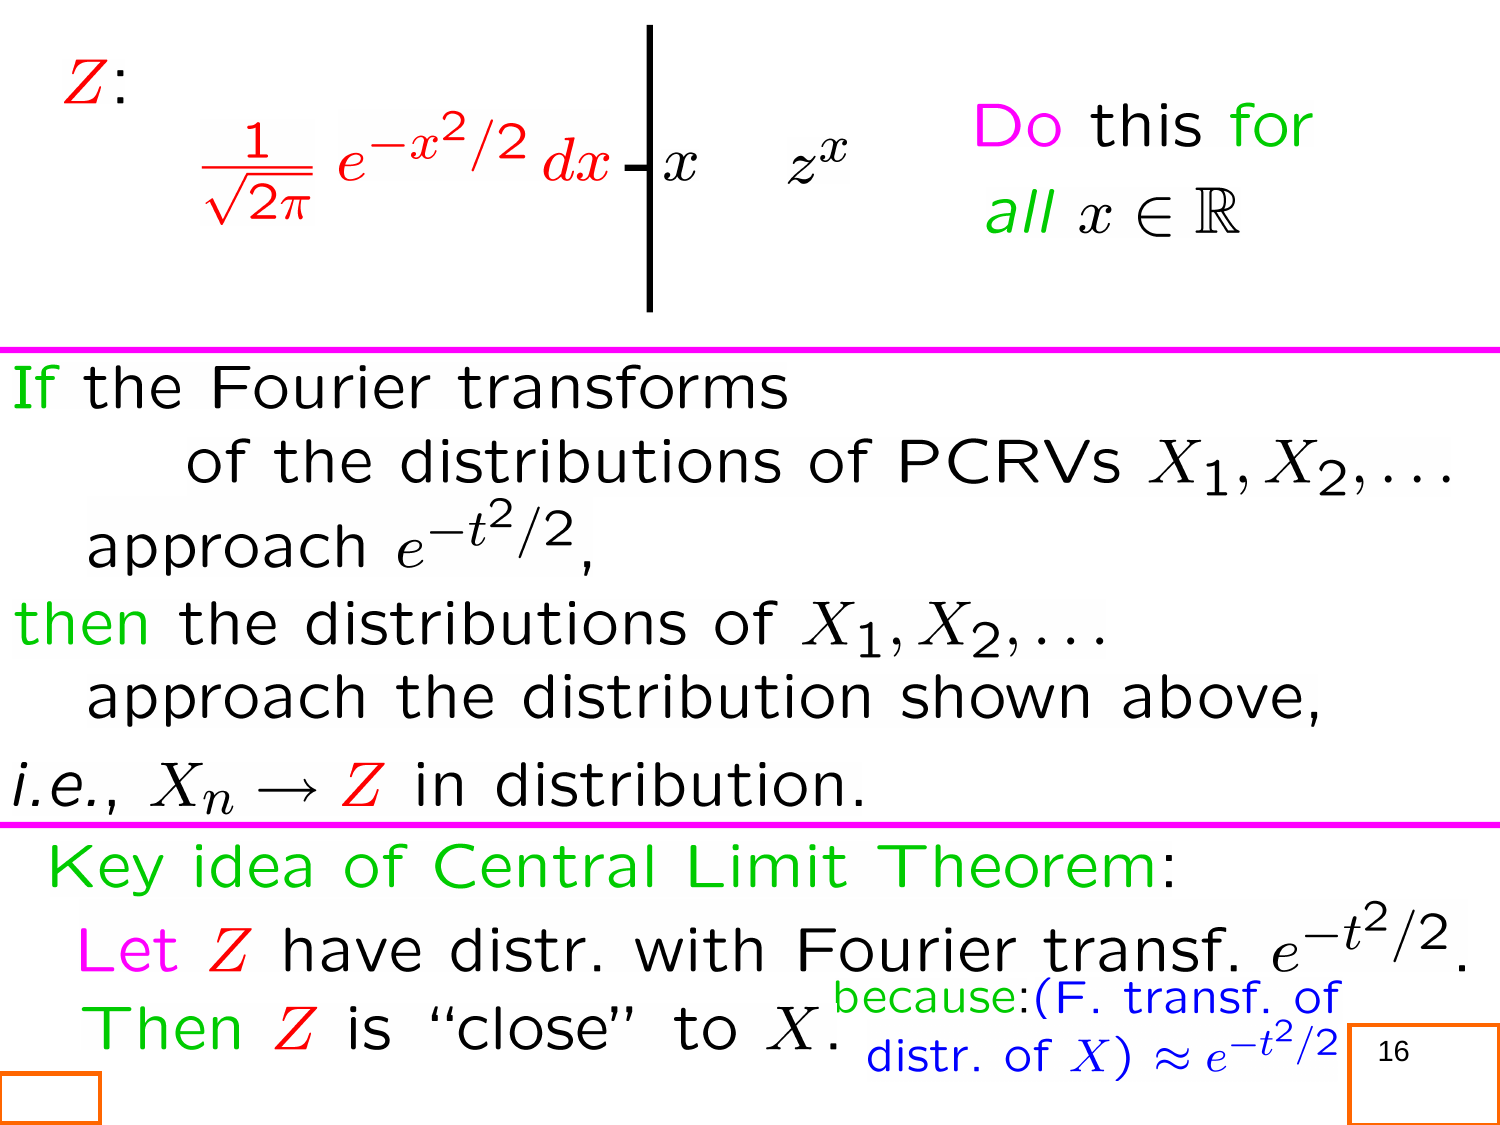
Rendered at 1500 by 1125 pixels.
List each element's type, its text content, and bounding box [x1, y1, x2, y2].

picture [787, 137, 850, 185]
picture [866, 1051, 1338, 1082]
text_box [49, 840, 1468, 1051]
text_box [1349, 1025, 1500, 1125]
slide_number 16 [1074, 1059, 1349, 1103]
picture [87, 437, 1452, 578]
picture [12, 762, 862, 816]
picture [12, 599, 1107, 660]
text_box [0, 1073, 100, 1124]
picture [62, 59, 125, 104]
picture [986, 187, 1241, 238]
picture [975, 100, 1314, 148]
picture [199, 119, 316, 226]
picture [87, 674, 1318, 728]
picture [661, 149, 699, 182]
picture [338, 109, 610, 181]
picture [12, 362, 788, 410]
